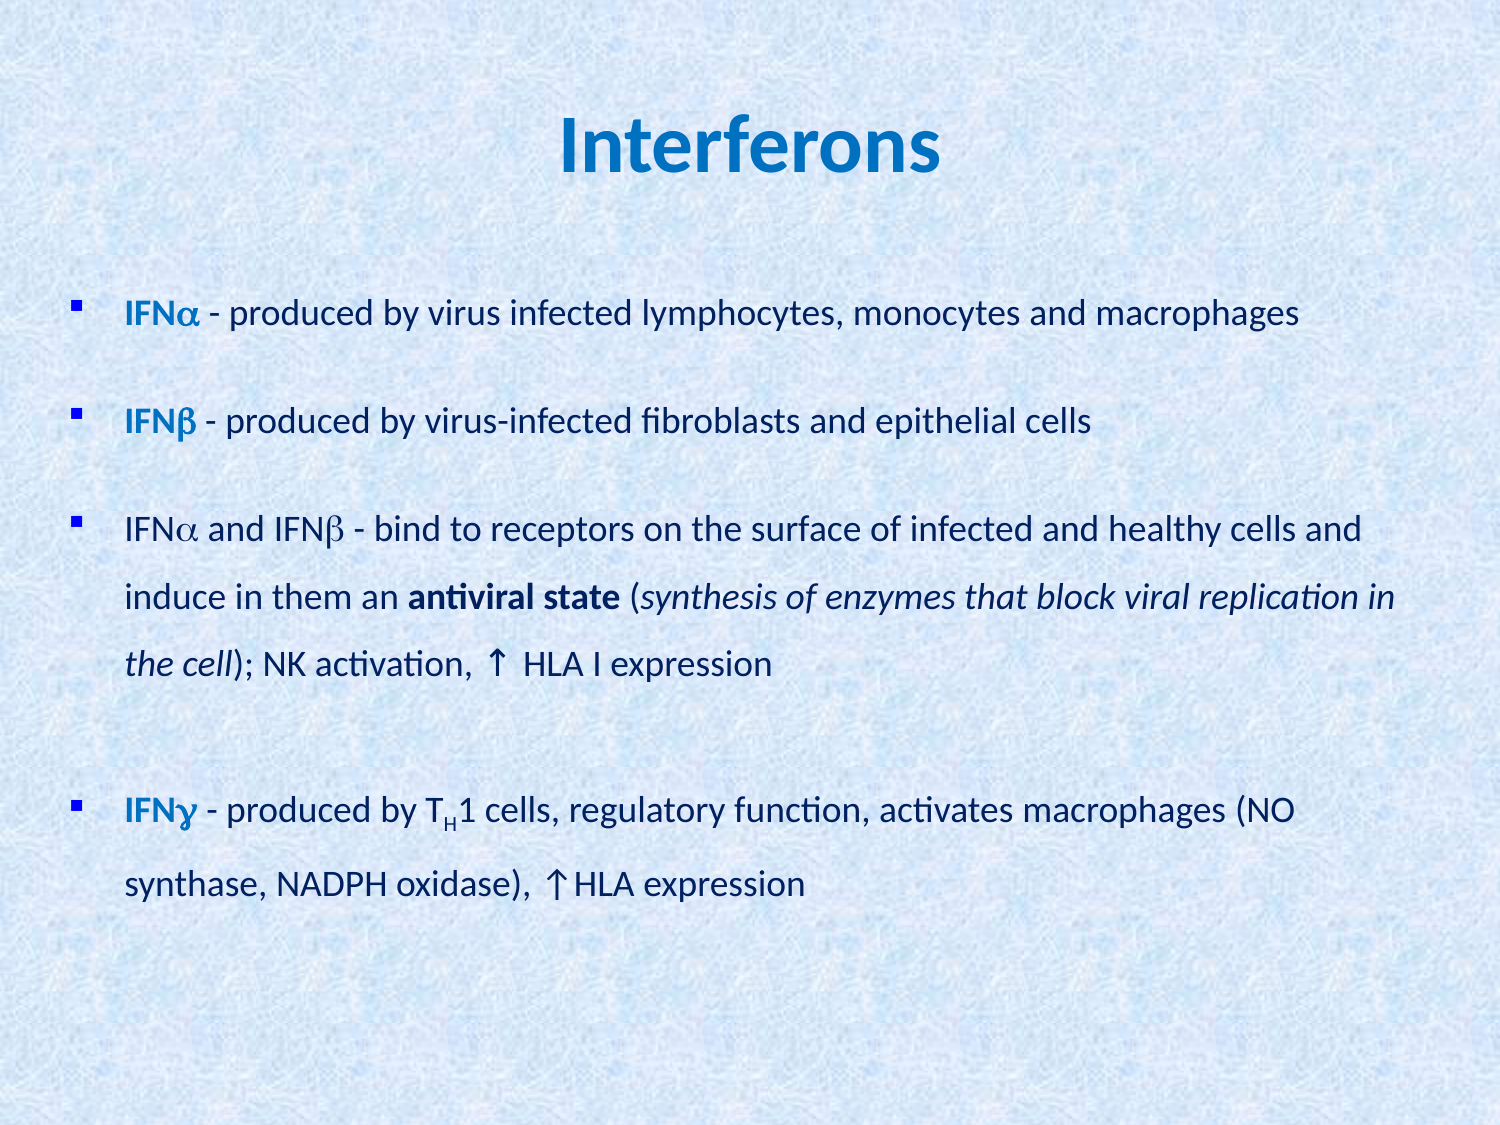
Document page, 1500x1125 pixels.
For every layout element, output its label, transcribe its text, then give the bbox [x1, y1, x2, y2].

list IFNa - produced by virus infected lymphocytes, monocytes and macrophages IFNb - produced by virus-infected fibroblasts and epithelial cells IFNa and IFNb - bind to receptors on the surface of infected and healthy cells and induce in them an antiviral state (synthesis of enzymes that block viral replication in the cell); NK activation, ↑ HLA I expression IFNg - produced by TH1 cells, regulatory function, activates macrophages (NO synthase, NADPH oxidase), ↑HLA expression [53, 257, 1449, 1071]
picture [0, 0, 1500, 1125]
title Interferons [75, 45, 1425, 233]
